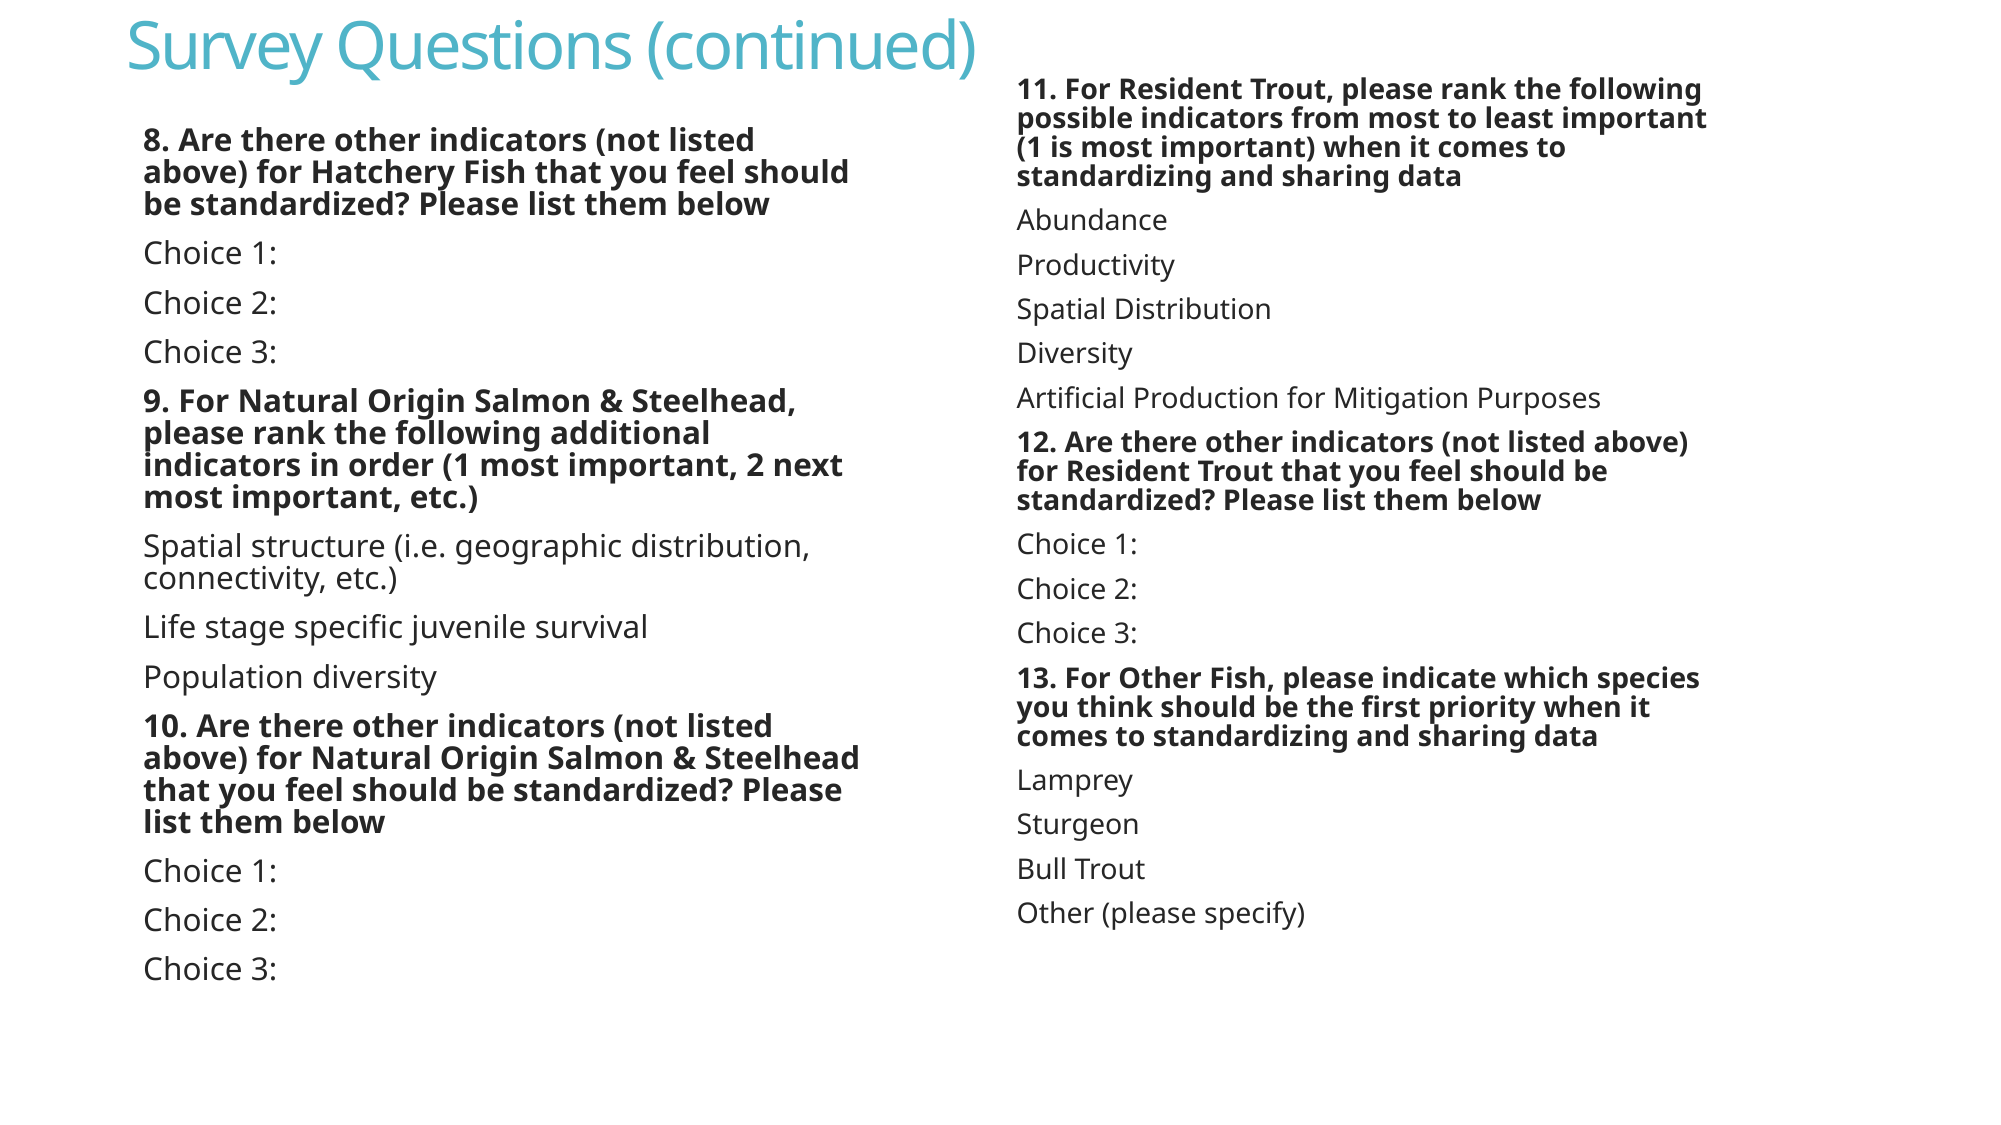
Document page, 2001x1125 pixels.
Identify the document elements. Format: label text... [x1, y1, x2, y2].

list 11. For Resident Trout, please rank the following possible indicators from most to least important (1 is most important) when it comes to standardizing and sharing data Abundance Productivity Spatial Distribution Diversity Artificial Production for Mitigation Purposes 12. Are there other indicators (not listed above) for Resident Trout that you feel should be standardized? Please list them below Choice 1: Choice 2: Choice 3: 13. For Other Fish, please indicate which species you think should be the first priority when it comes to standardizing and sharing data Lamprey Sturgeon Bull Trout Other (please specify) [986, 68, 1752, 946]
title Survey Questions (continued) [111, 14, 1879, 85]
list 8. Are there other indicators (not listed above) for Hatchery Fish that you feel should be standardized? Please list them below Choice 1: Choice 2: Choice 3: 9. For Natural Origin Salmon & Steelhead, please rank the following additional indicators in order (1 most important, 2 next most important, etc.) Spatial structure (i.e. geographic distribution, connectivity, etc.) Life stage specific juvenile survival Population diversity 10. Are there other indicators (not listed above) for Natural Origin Salmon & Steelhead that you feel should be standardized? Please list them below Choice 1: Choice 2: Choice 3: [111, 118, 876, 1035]
